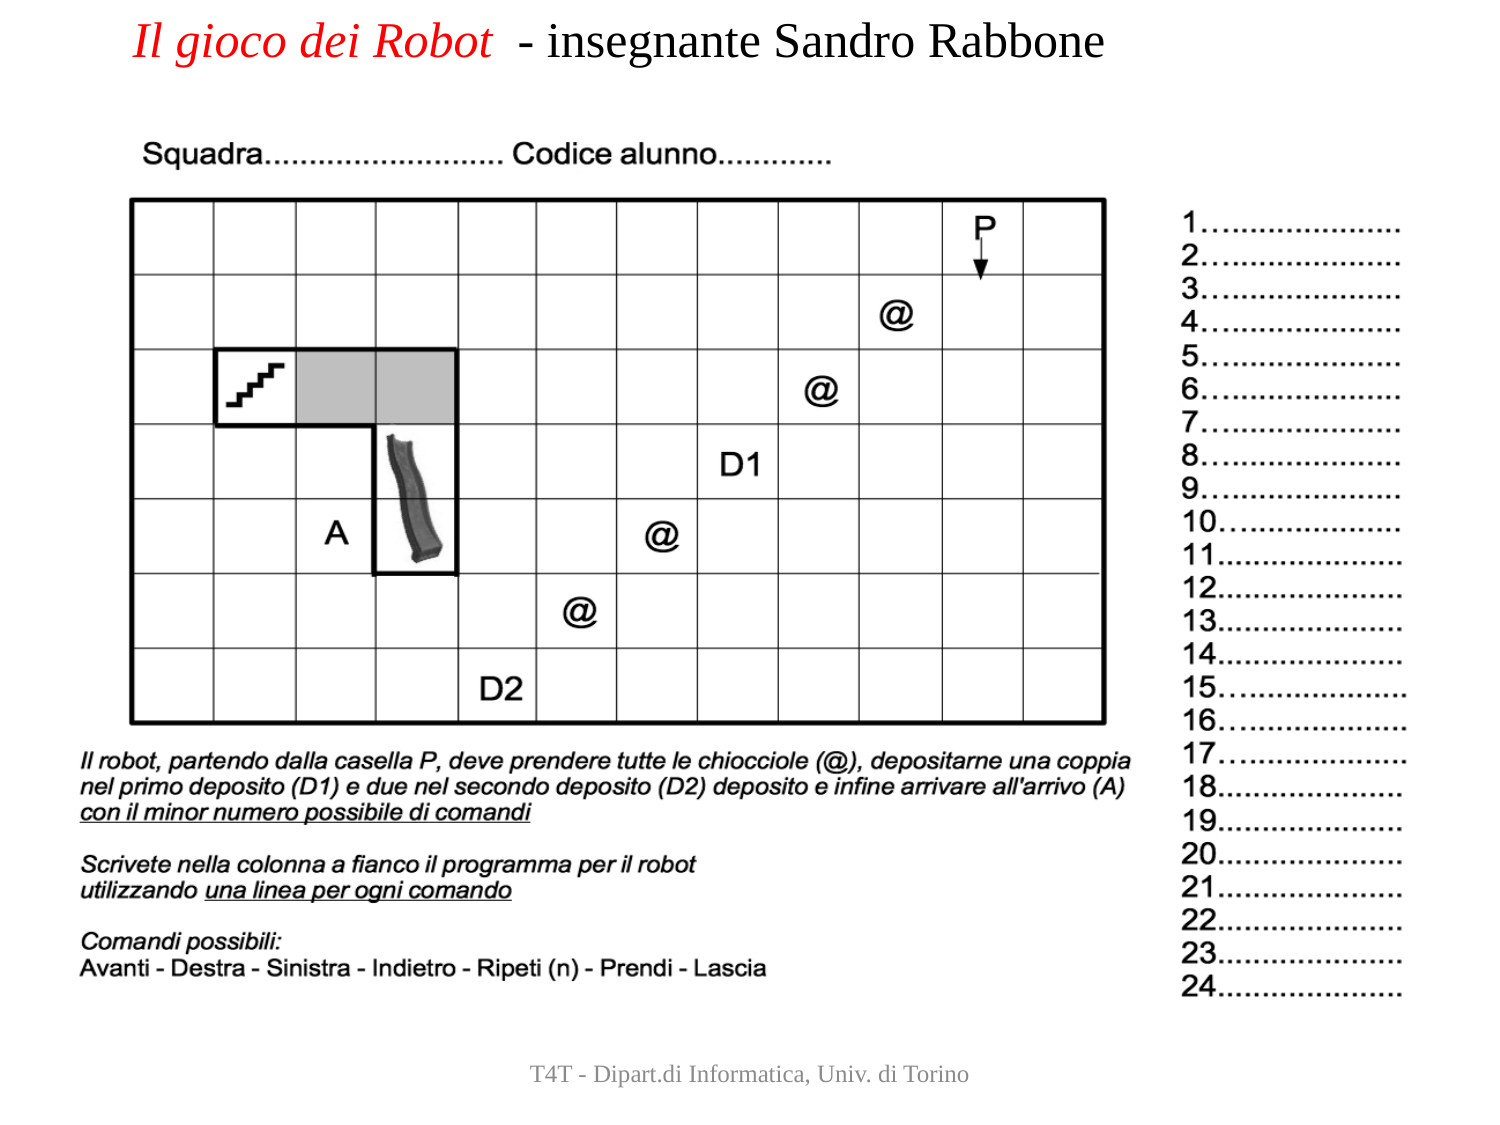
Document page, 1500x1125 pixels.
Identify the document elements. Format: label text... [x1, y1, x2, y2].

text_box Il gioco dei Robot - insegnante Sandro Rabbone [0, 0, 1500, 75]
footer T4T - Dipart.di Informatica, Univ. di Torino [512, 1067, 988, 1103]
picture [0, 77, 1500, 1059]
